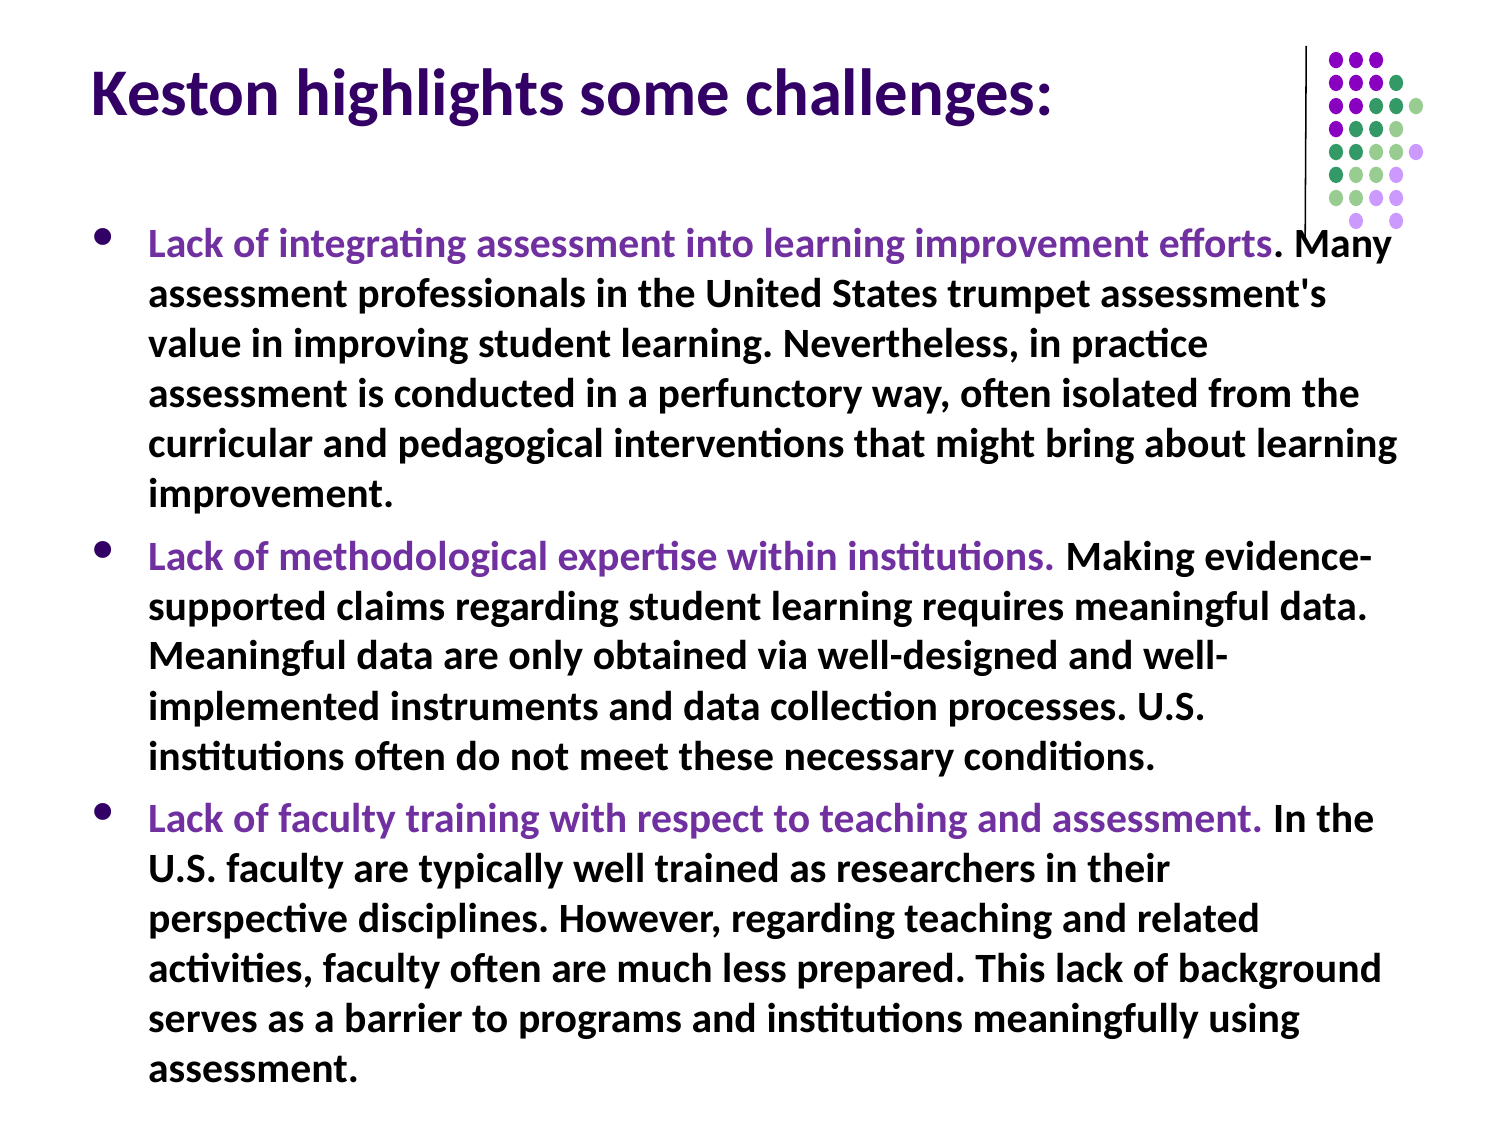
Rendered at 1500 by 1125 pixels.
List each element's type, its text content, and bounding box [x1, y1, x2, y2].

title Keston highlights some challenges: [76, 0, 1315, 137]
list Lack of integrating assessment into learning improvement efforts. Many assessment professionals in the United States trumpet assessment's value in improving student learning. Nevertheless, in practice assessment is conducted in a perfunctory way, often isolated from the curricular and pedagogical interventions that might bring about learning improvement. Lack of methodological expertise within institutions. Making evidence-supported claims regarding student learning requires meaningful data. Meaningful data are only obtained via well-designed and well-implemented instruments and data collection processes. U.S. institutions often do not meet these necessary conditions. Lack of faculty training with respect to teaching and assessment. In the U.S. faculty are typically well trained as researchers in their perspective disciplines. However, regarding teaching and related activities, faculty often are much less prepared. This lack of background serves as a barrier to programs and institutions meaningfully using assessment. [76, 208, 1427, 1030]
